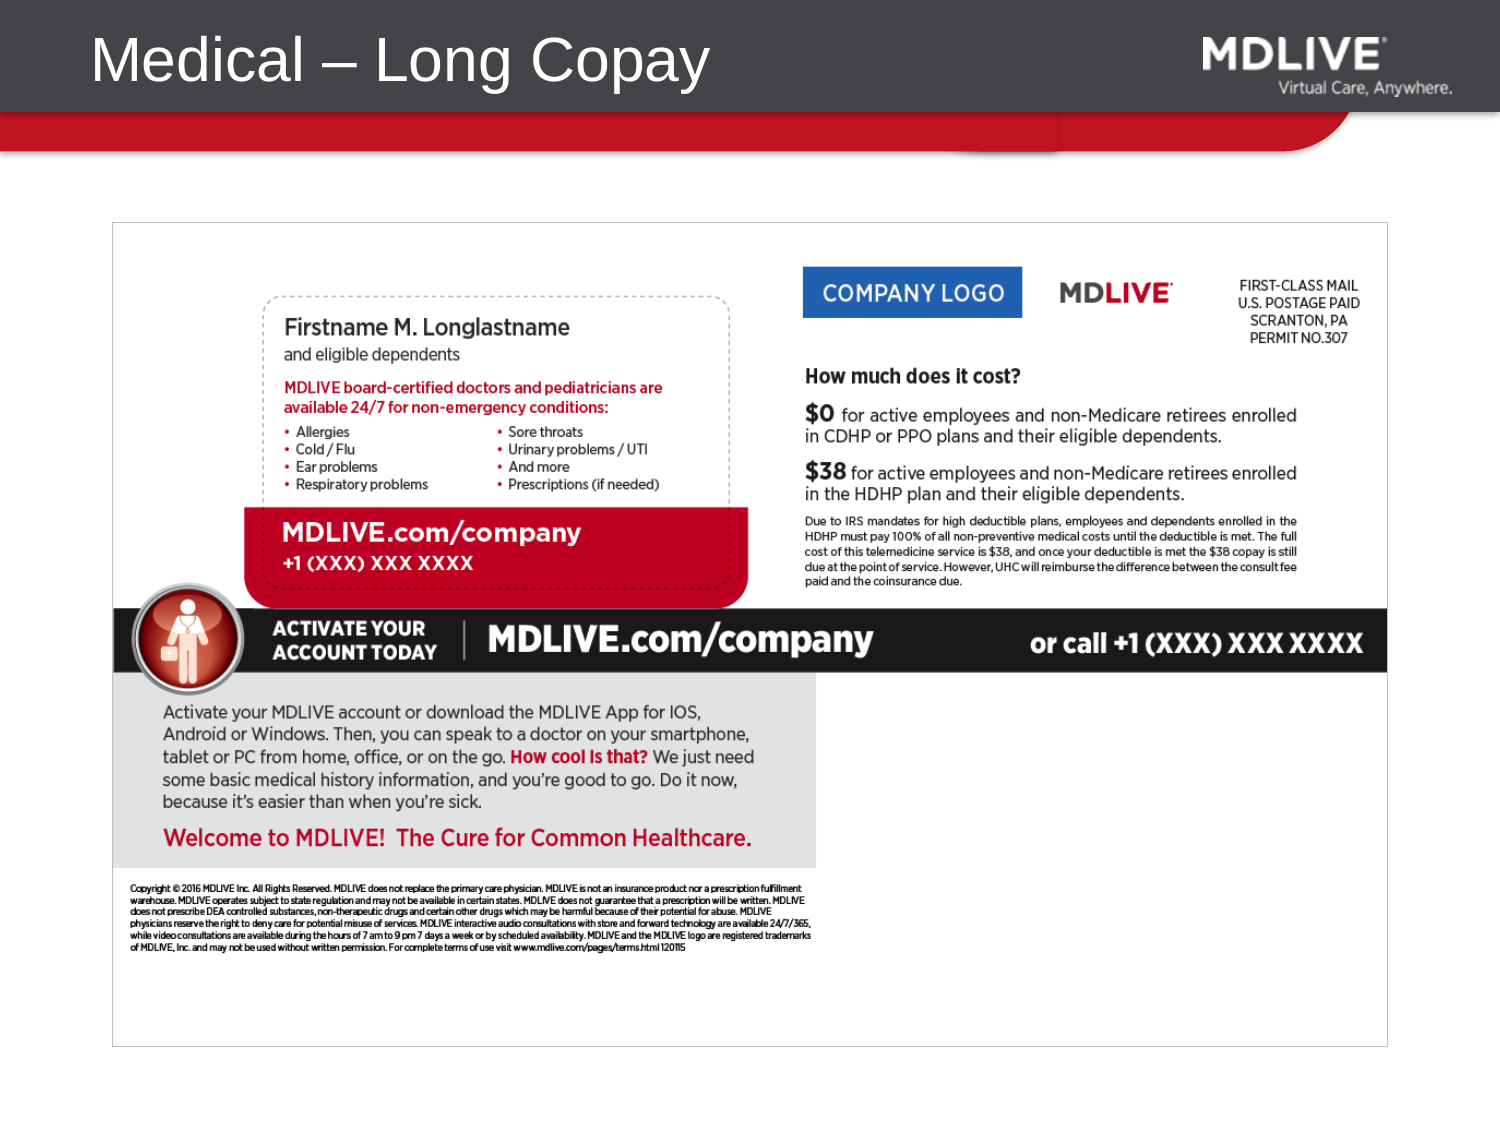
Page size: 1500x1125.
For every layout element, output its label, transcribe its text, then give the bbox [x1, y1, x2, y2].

picture [1203, 37, 1452, 97]
title Medical – Long Copay [75, 16, 1163, 107]
picture [112, 221, 1388, 1047]
